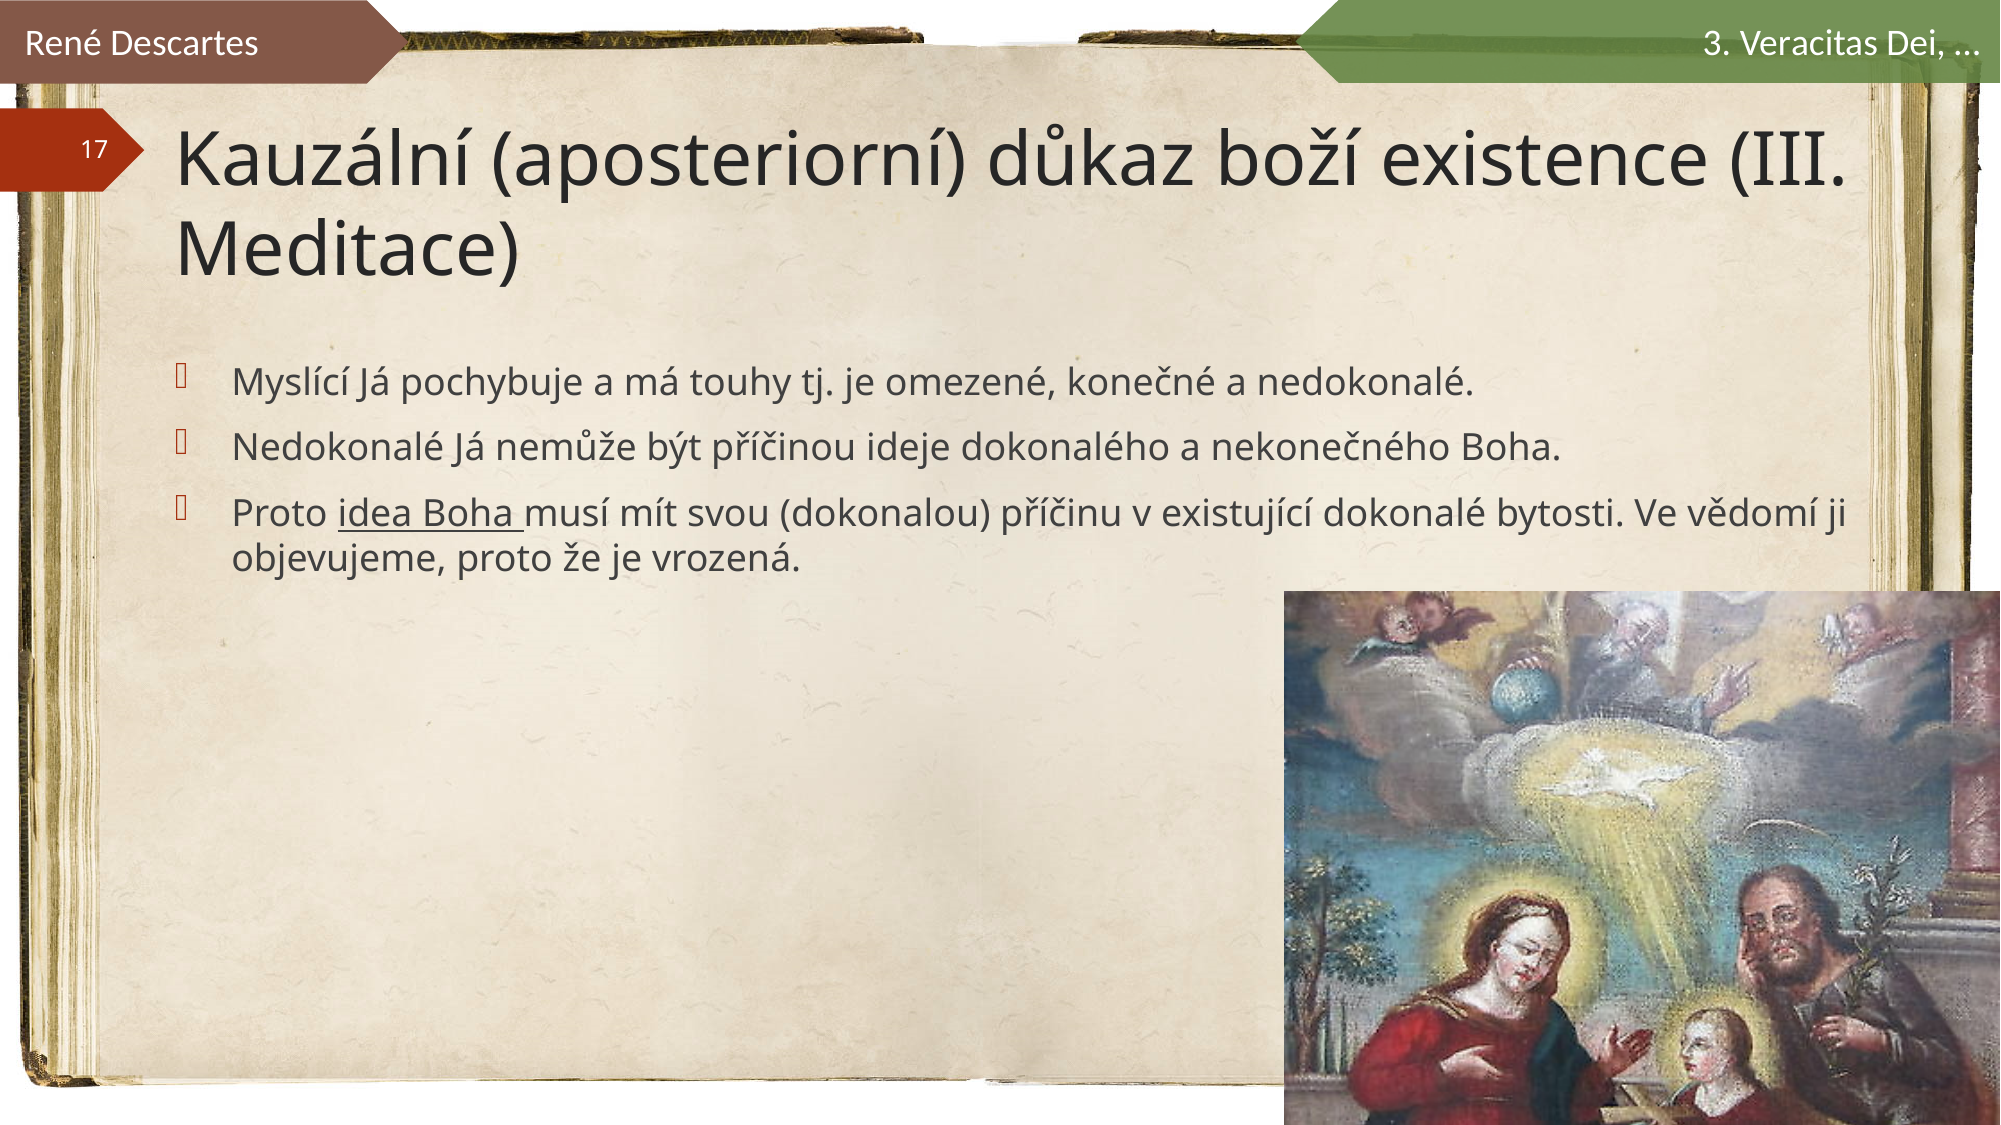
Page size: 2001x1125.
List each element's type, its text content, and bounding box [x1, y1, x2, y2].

text_box 3. Veracitas Dei, … [1298, 10, 1996, 71]
picture [0, 0, 2001, 1125]
title Kauzální (aposteriorní) důkaz boží existence (III. Meditace) [159, 102, 1888, 313]
list Myslící Já pochybuje a má touhy tj. je omezené, konečné a nedokonalé. Nedokonalé Já nemůže být příčinou ideje dokonalého a nekonečného Boha. Proto idea Boha musí mít svou (dokonalou) příčinu v existující dokonalé bytosti. Ve vědomí ji objevujeme, proto že je vrozená. [159, 350, 1888, 970]
text_box René Descartes [10, 10, 358, 71]
